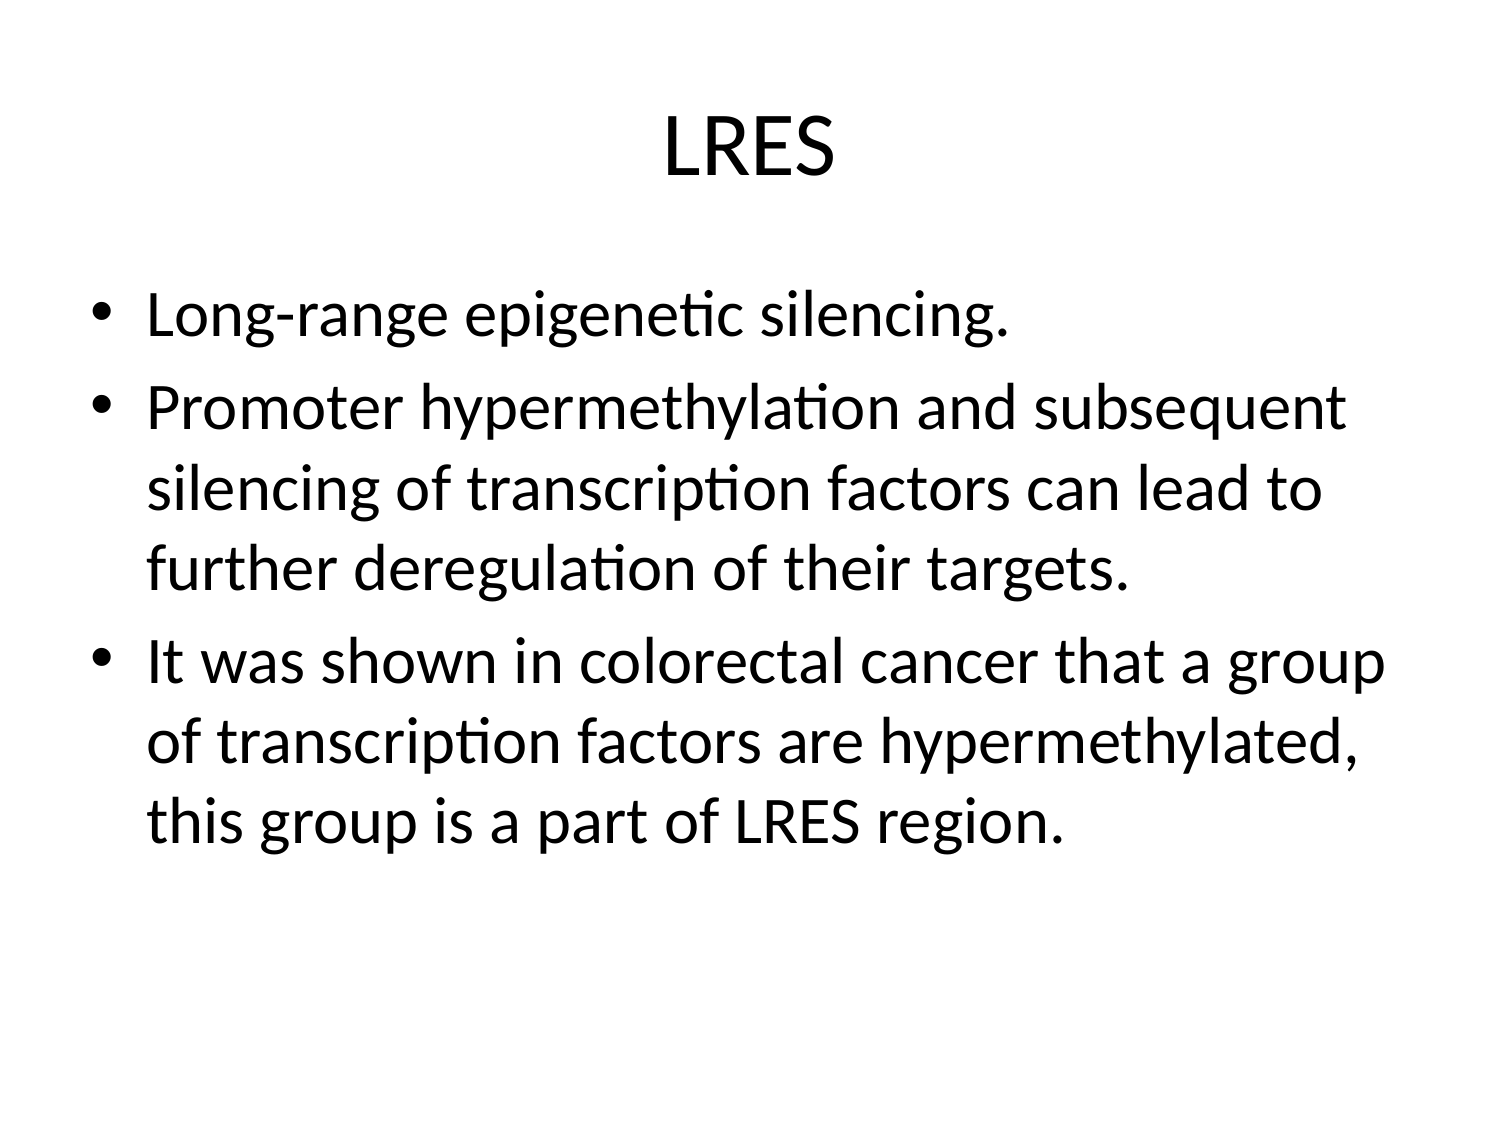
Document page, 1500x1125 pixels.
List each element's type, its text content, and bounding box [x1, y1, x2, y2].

list Long-range epigenetic silencing. Promoter hypermethylation and subsequent silencing of transcription factors can lead to further deregulation of their targets. It was shown in colorectal cancer that a group of transcription factors are hypermethylated, this group is a part of LRES region. [75, 262, 1425, 1005]
title LRES [75, 45, 1425, 233]
